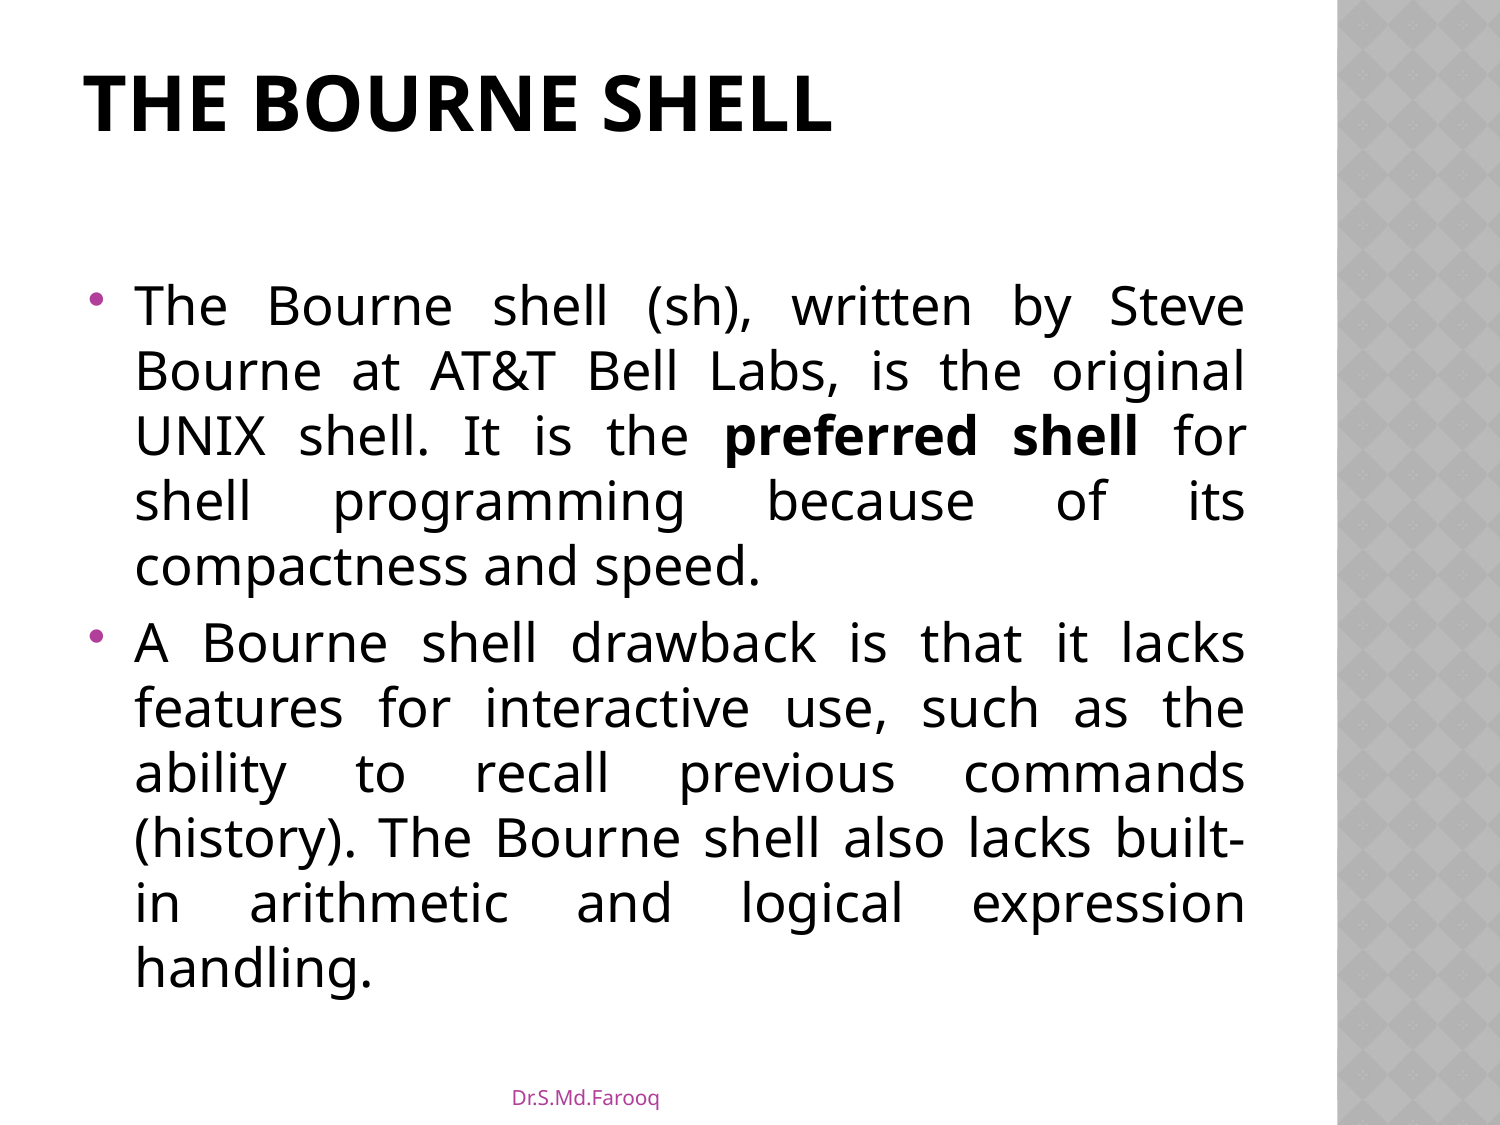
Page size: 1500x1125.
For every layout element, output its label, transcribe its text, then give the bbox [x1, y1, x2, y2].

list The Bourne shell (sh), written by Steve Bourne at AT&T Bell Labs, is the original UNIX shell. It is the preferred shell for shell programming because of its compactness and speed. A Bourne shell drawback is that it lacks features for interactive use, such as the ability to recall previous commands (history). The Bourne shell also lacks built-in arithmetic and logical expression handling. [75, 264, 1263, 1059]
title The Bourne Shell [75, 52, 1263, 240]
footer Dr.S.Md.Farooq [75, 1075, 675, 1114]
